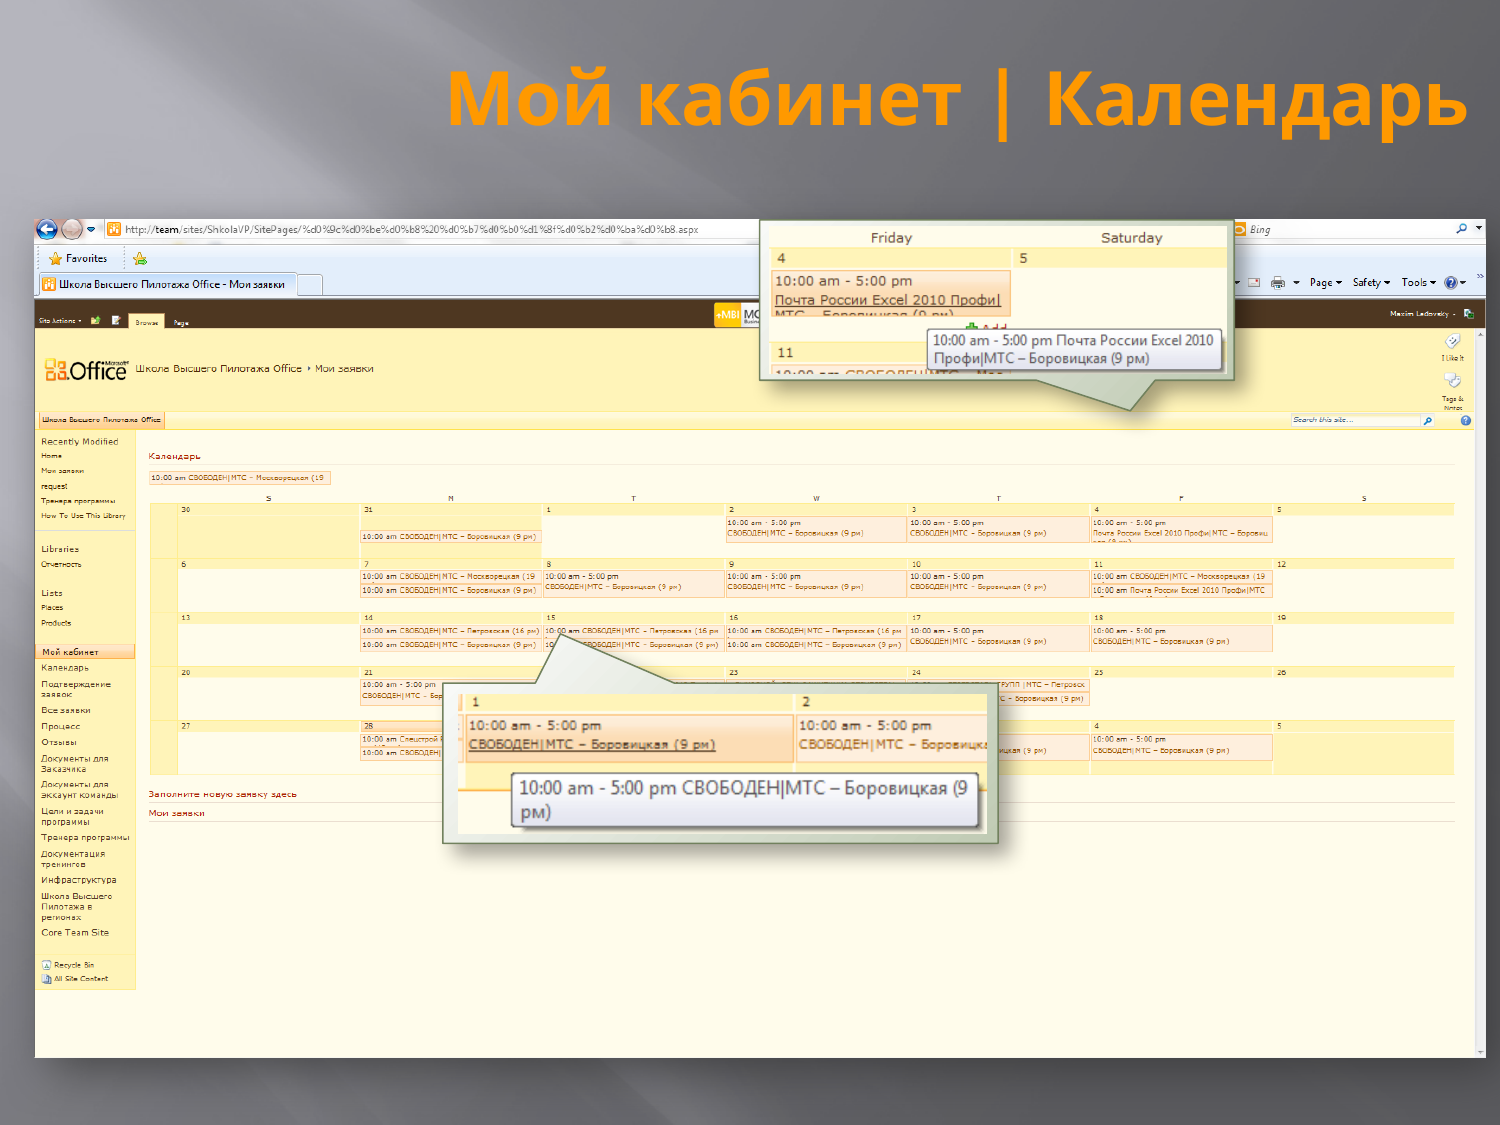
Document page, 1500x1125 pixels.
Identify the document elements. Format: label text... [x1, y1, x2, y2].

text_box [442, 682, 999, 844]
title Мой кабинет | Календарь [135, 49, 1486, 142]
picture [33, 219, 1486, 1059]
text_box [759, 219, 1235, 381]
